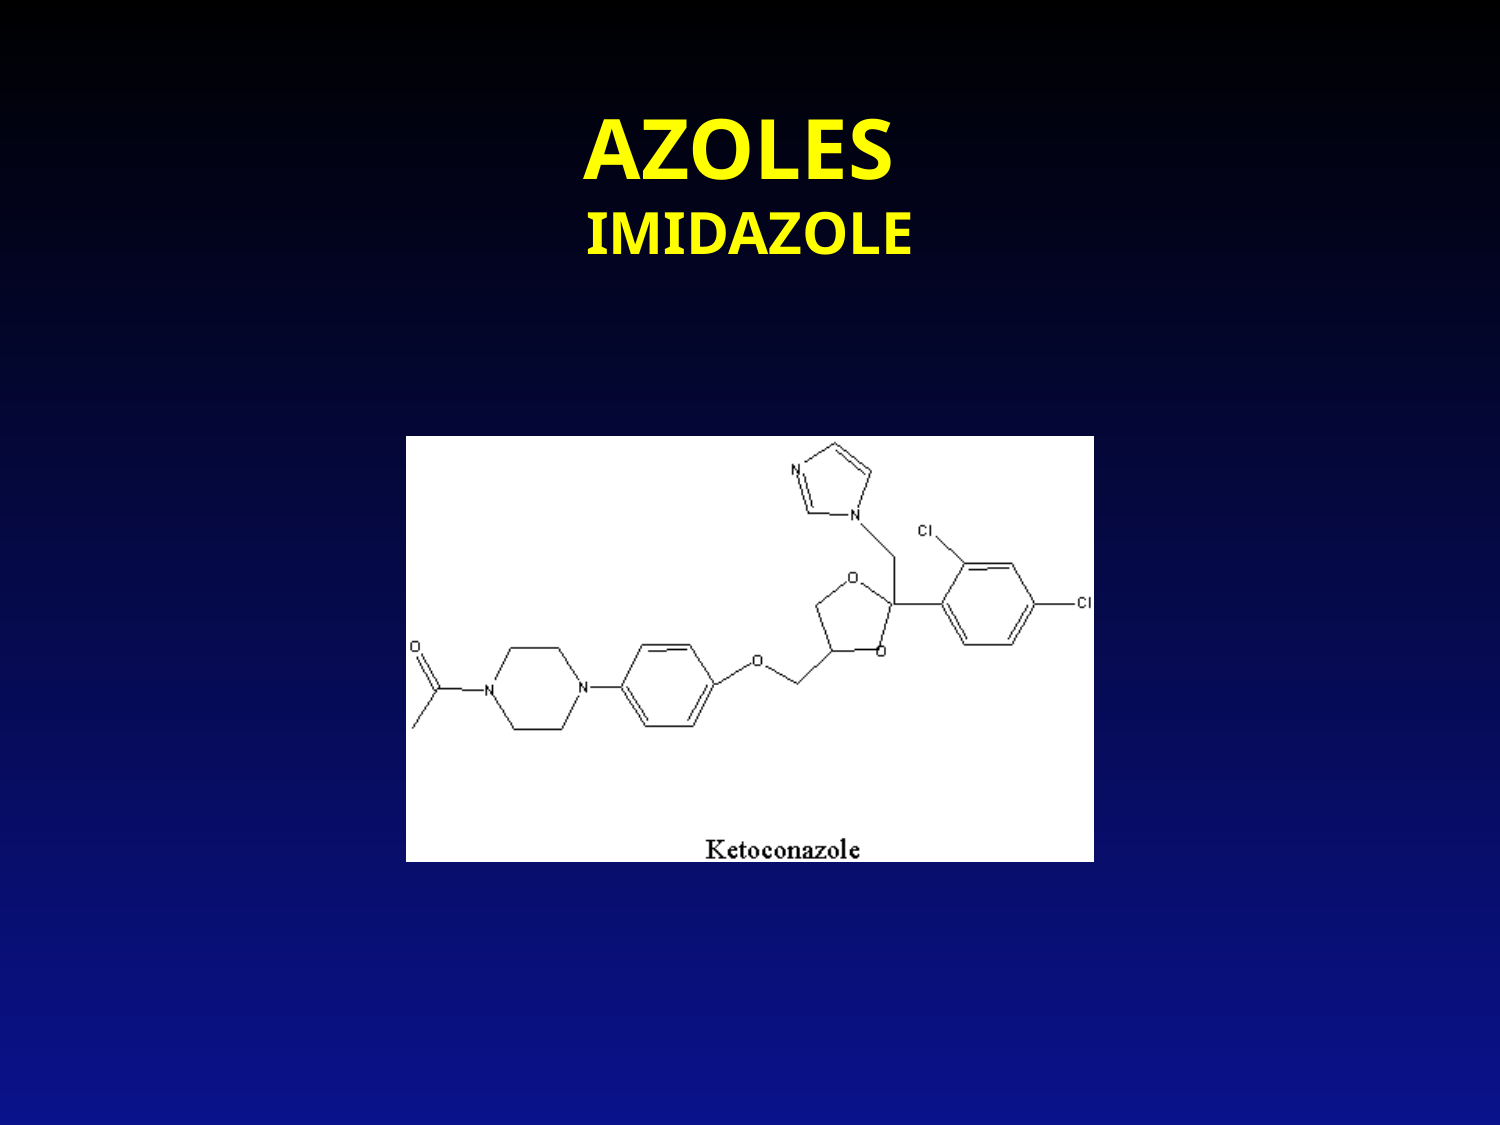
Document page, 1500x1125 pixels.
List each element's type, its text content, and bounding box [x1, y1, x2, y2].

title AZOLES IMIDAZOLE [112, 87, 1388, 275]
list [405, 435, 1094, 862]
